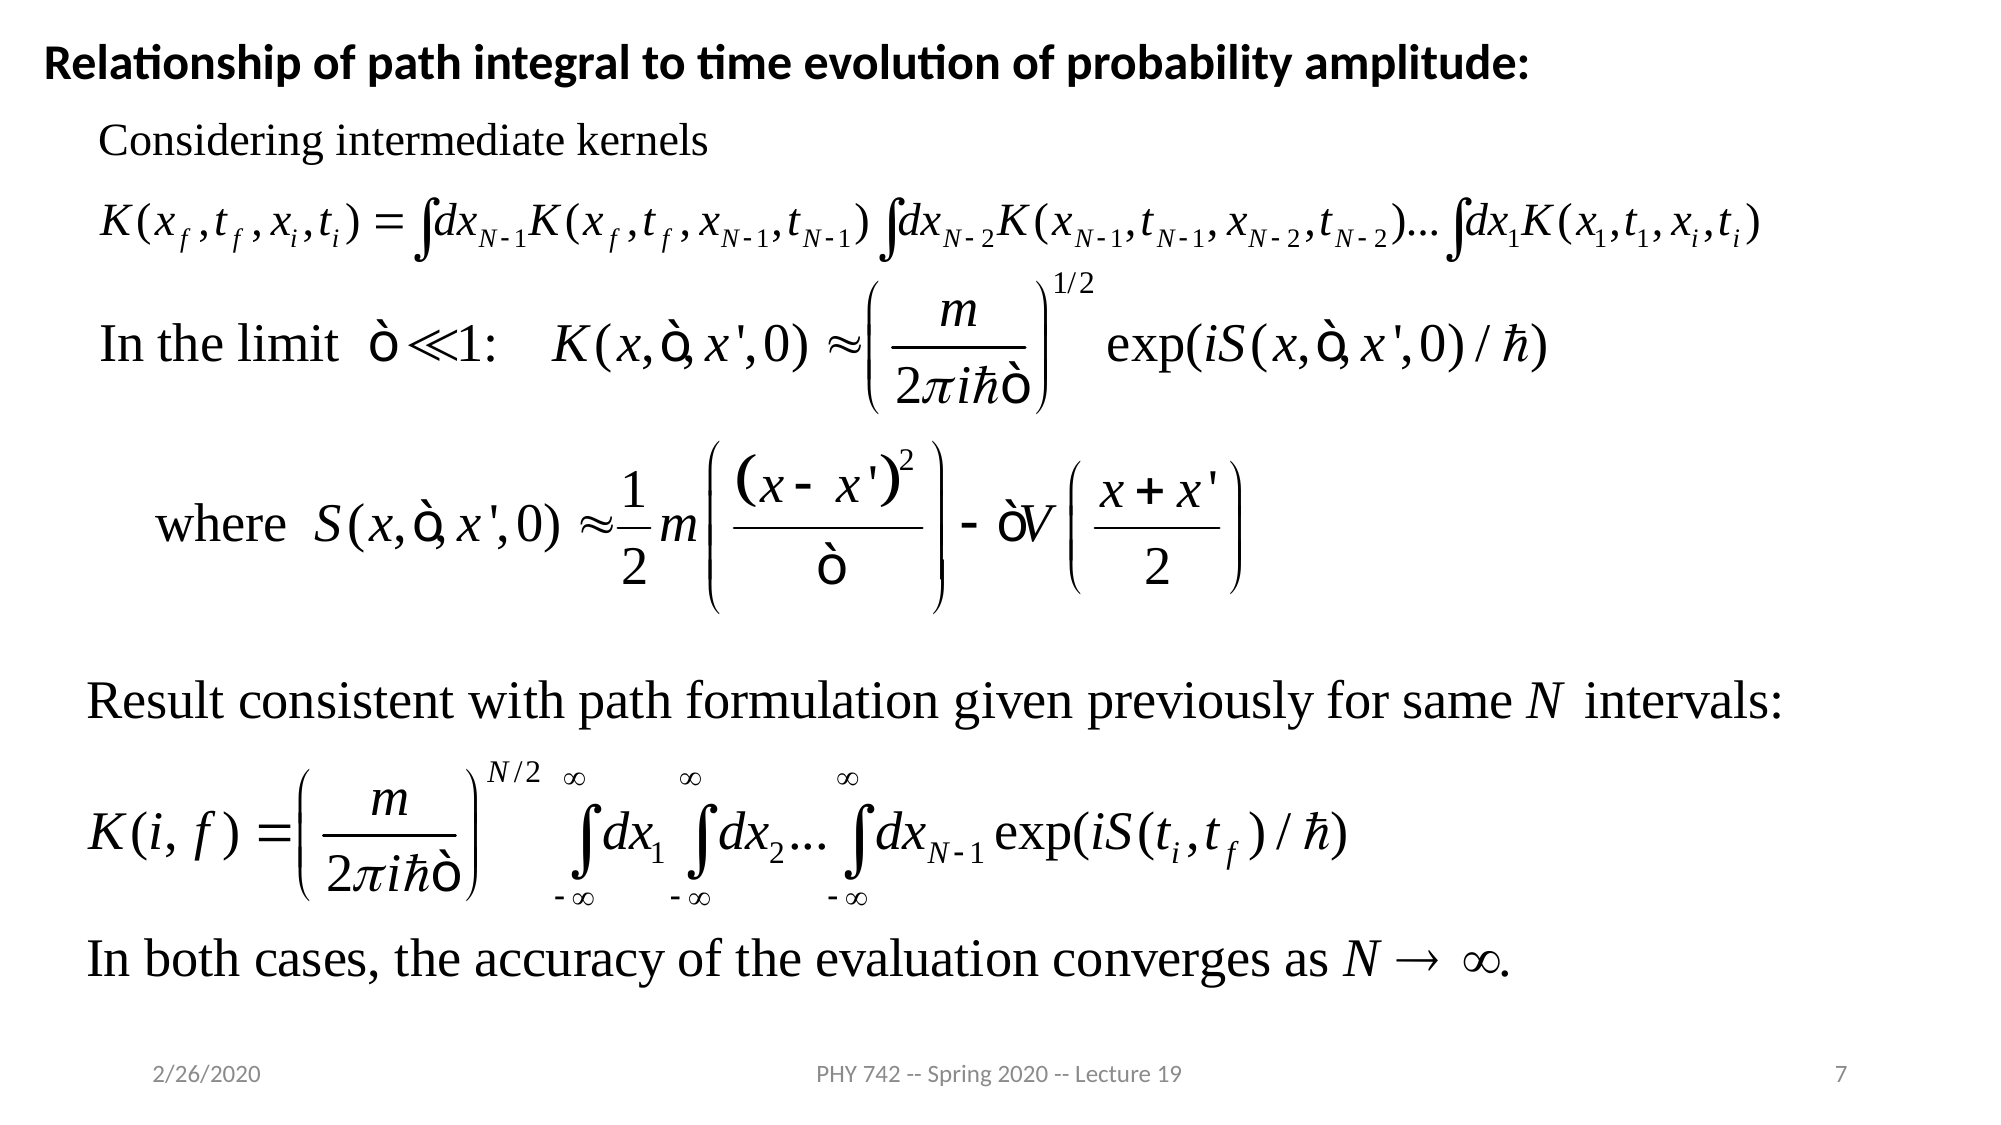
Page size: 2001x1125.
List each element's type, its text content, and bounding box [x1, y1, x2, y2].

text_box Relationship of path integral to time evolution of probability amplitude: [29, 22, 1883, 98]
footer PHY 742 -- Spring 2020 -- Lecture 19 [662, 1042, 1338, 1103]
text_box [91, 113, 1768, 268]
slide_number 7 [1412, 1042, 1863, 1103]
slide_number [137, 1042, 588, 1103]
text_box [78, 668, 1834, 999]
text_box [91, 260, 1559, 625]
